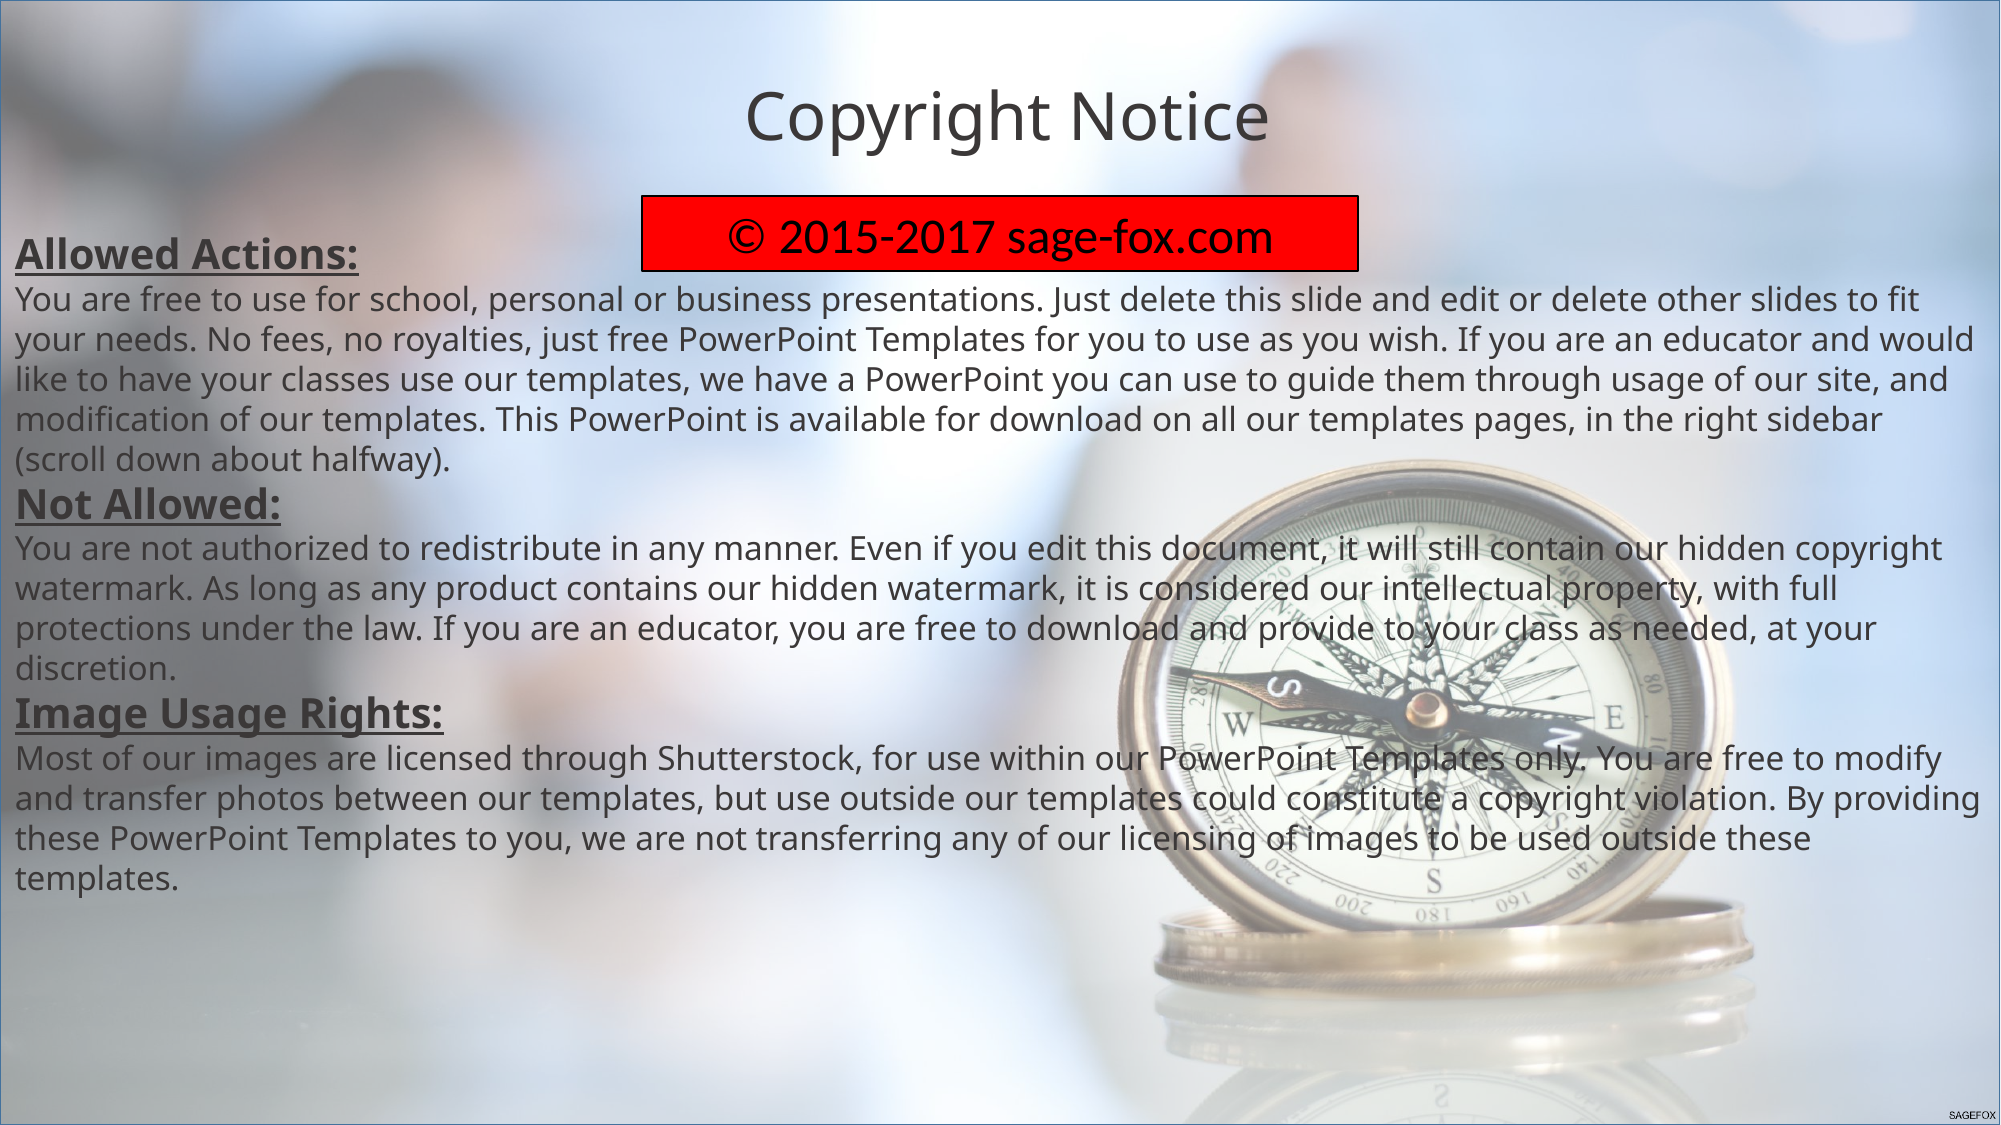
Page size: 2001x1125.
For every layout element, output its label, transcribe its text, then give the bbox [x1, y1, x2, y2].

text_box Allowed Actions: You are free to use for school, personal or business presentations. Just delete this slide and edit or delete other slides to fit your needs. No fees, no royalties, just free PowerPoint Templates for you to use as you wish. If you are an educator and would like to have your classes use our templates, we have a PowerPoint you can use to guide them through usage of our site, and modification of our templates. This PowerPoint is available for download on all our templates pages, in the right sidebar (scroll down about halfway). Not Allowed: You are not authorized to redistribute in any manner. Even if you edit this document, it will still contain our hidden copyright watermark. As long as any product contains our hidden watermark, it is considered our intellectual property, with full protections under the law. If you are an educator, you are free to download and provide to your class as needed, at your discretion. Image Usage Rights: Most of our images are licensed through Shutterstock, for use within our PowerPoint Templates only. You are free to modify and transfer photos between our templates, but use outside our templates could constitute a copyright violation. By providing these PowerPoint Templates to you, we are not transferring any of our licensing of images to be used outside these templates. [0, 0, 2000, 1125]
text_box © 2015-2017 sage-fox.com [641, 196, 1358, 272]
title Copyright Notice [493, 60, 1524, 178]
